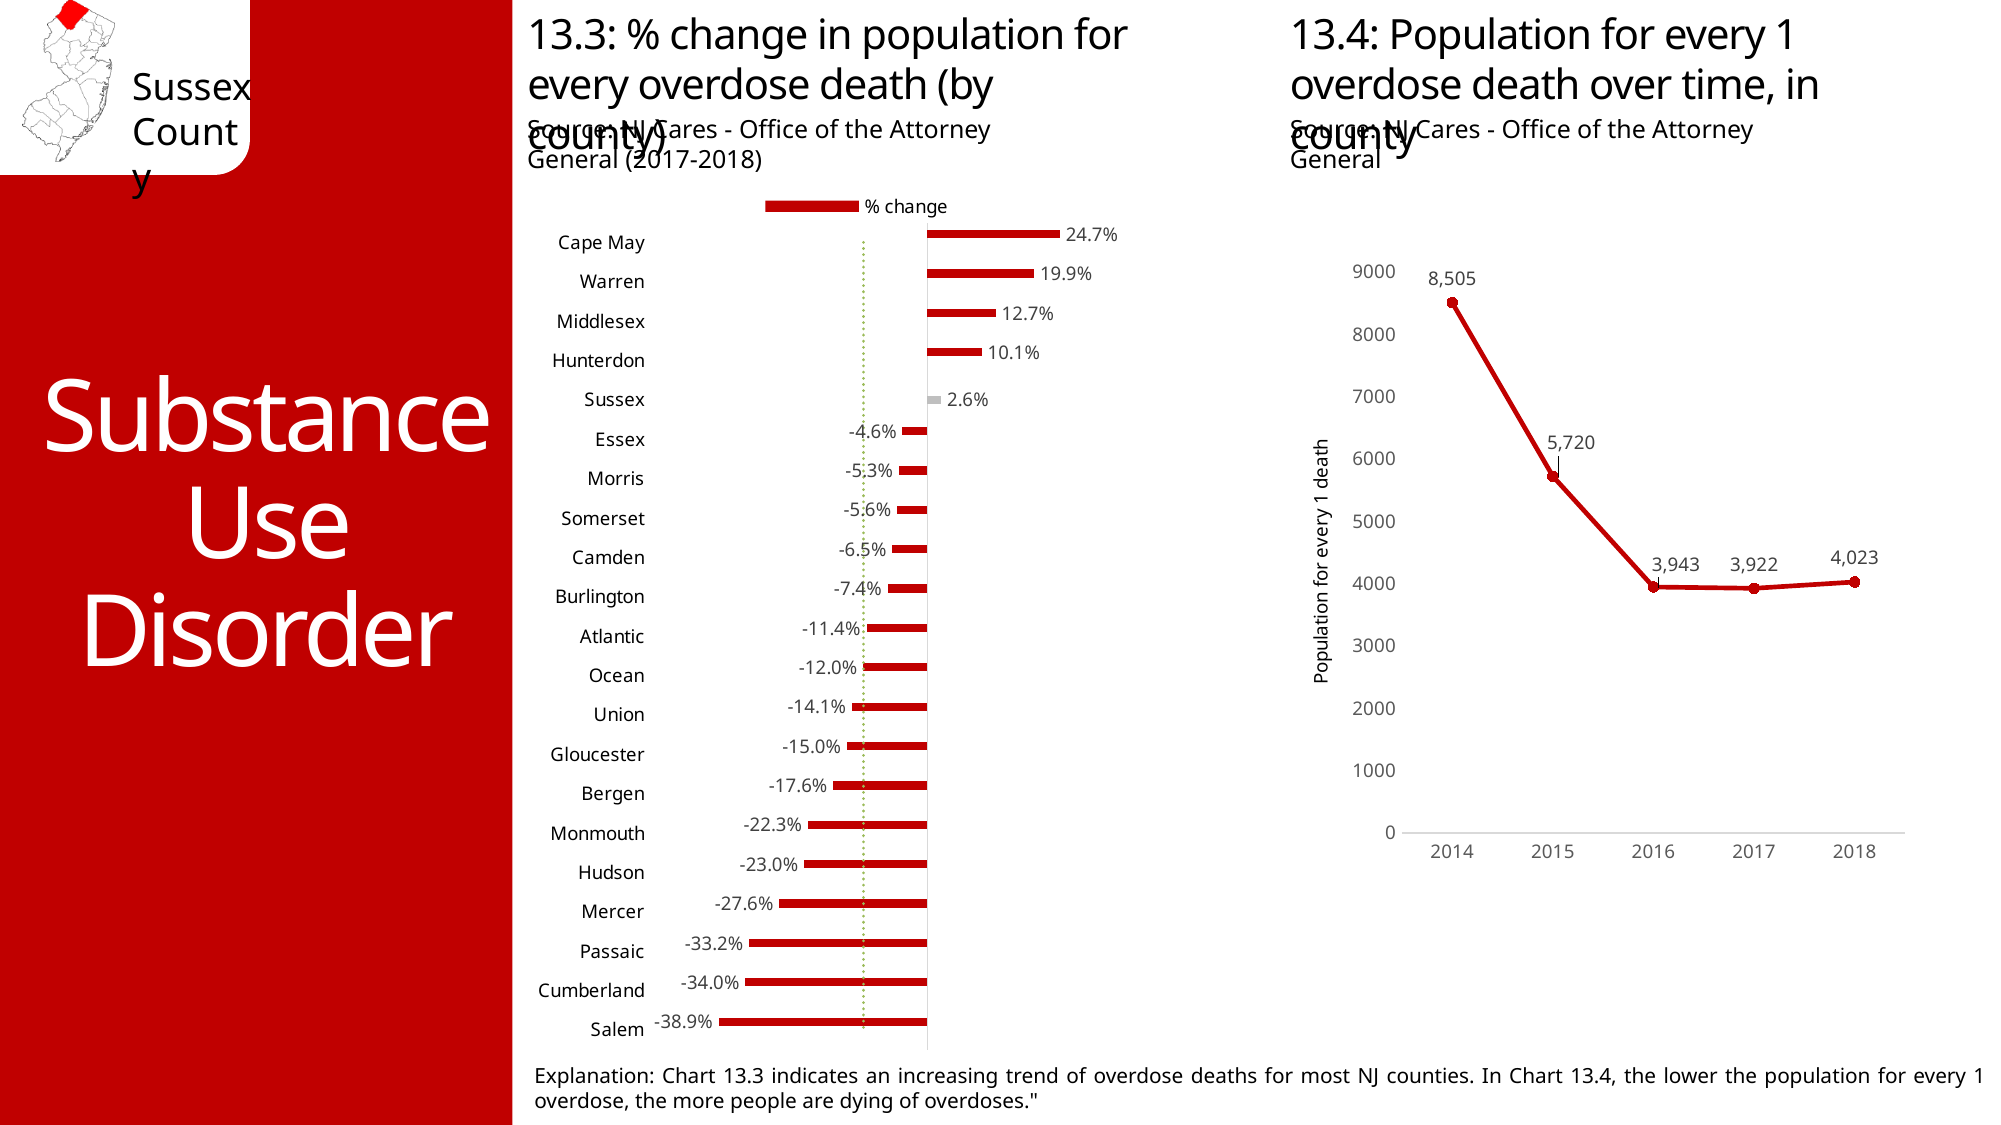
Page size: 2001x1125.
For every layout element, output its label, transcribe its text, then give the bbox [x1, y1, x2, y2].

chart [532, 189, 1119, 1088]
text_box Source: NJ Cares - Office of the Attorney General (2017-2018) [512, 106, 1078, 182]
text_box Source: NJ Cares - Office of the Attorney General [1274, 106, 1841, 182]
text_box Substance Use Disorder [0, 112, 533, 1013]
chart [1274, 245, 1919, 879]
text_box Explanation: Chart 13.3 indicates an increasing trend of overdose deaths for most NJ counties. In Chart 13.4, the lower the population for every 1 overdose, the more people are dying of overdoses." [519, 1049, 2000, 1125]
text_box 13.3: % change in population for every overdose death (by county) [512, 0, 1156, 165]
text_box 13.4: Population for every 1 overdose death over time, in county [1275, 0, 1918, 165]
picture [22, 0, 115, 112]
